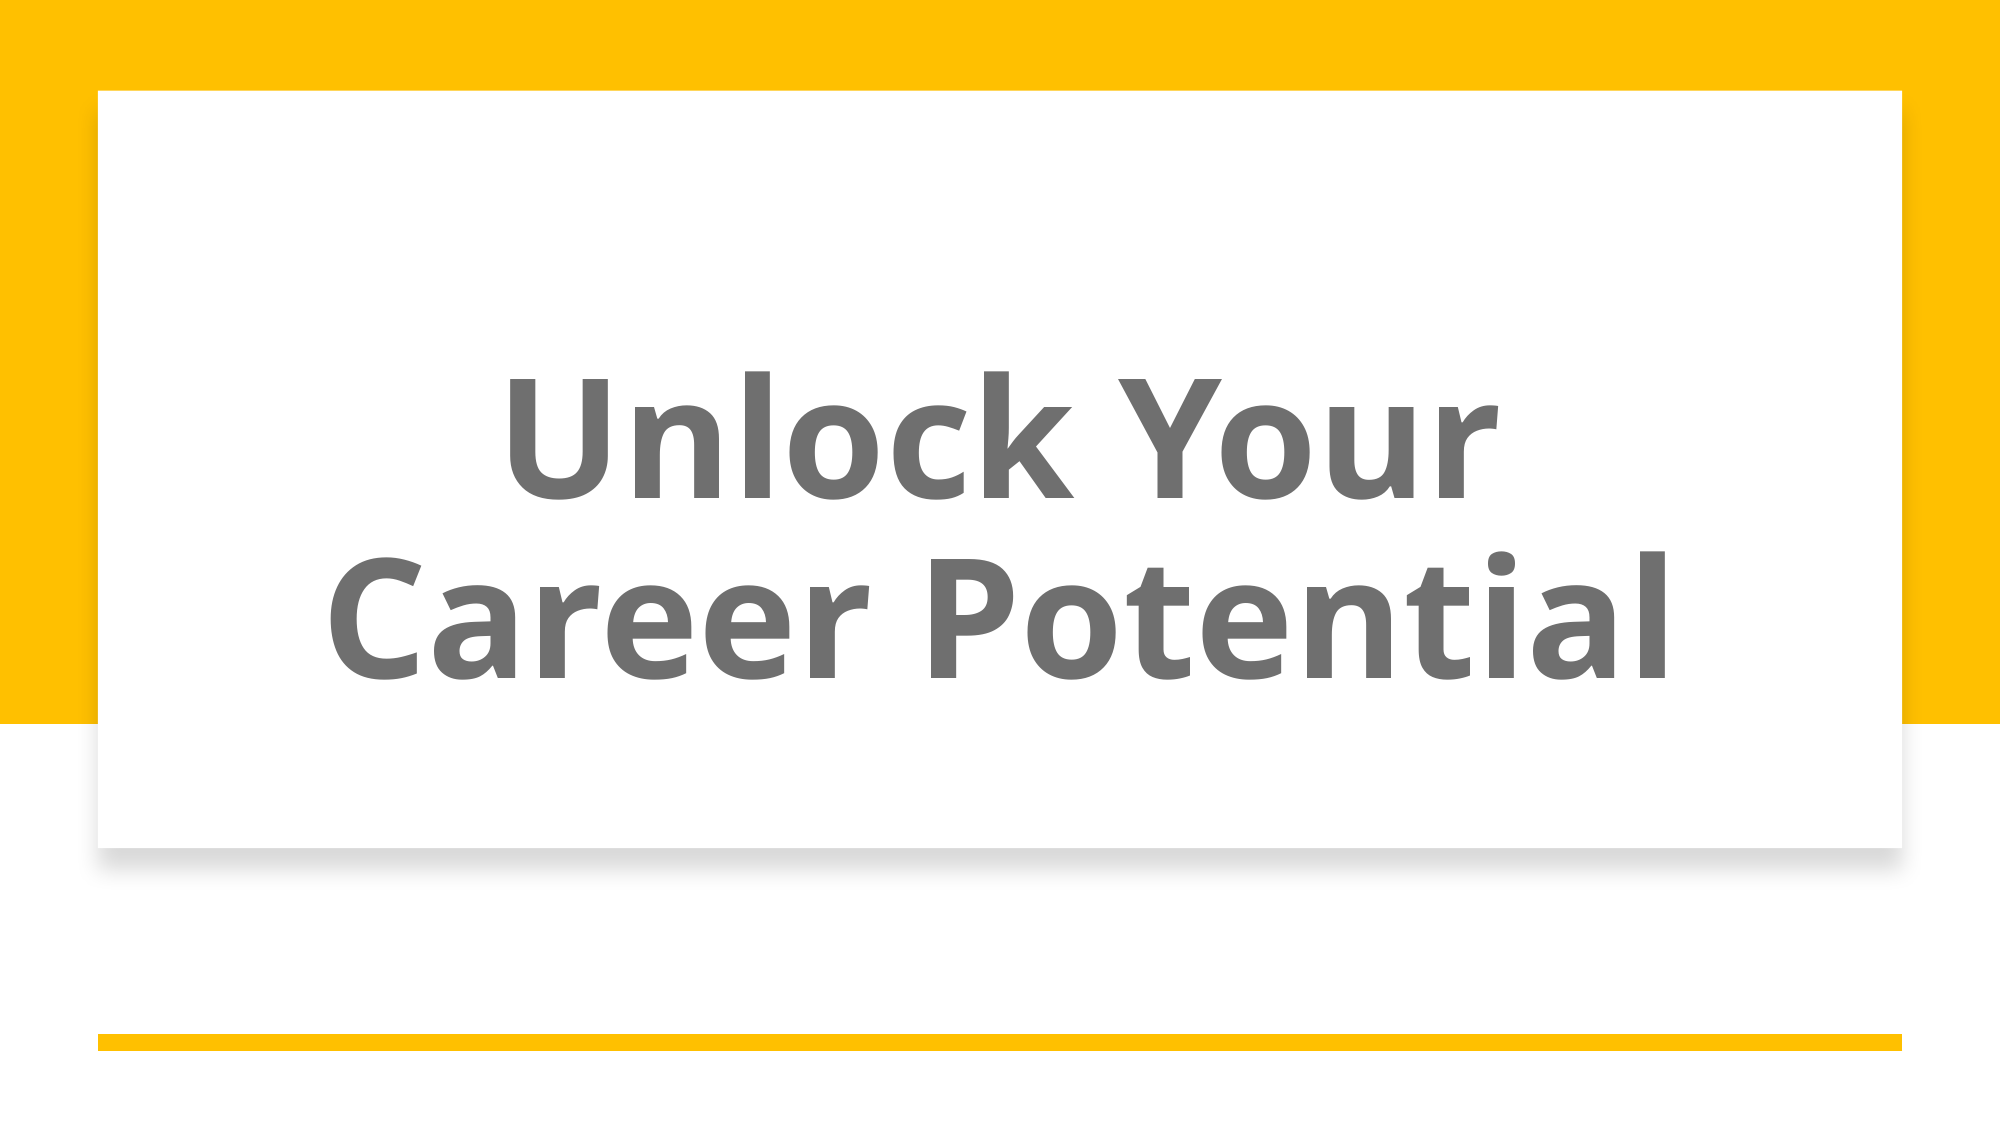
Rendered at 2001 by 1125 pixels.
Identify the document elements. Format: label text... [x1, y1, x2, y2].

text_box [0, 725, 2000, 1125]
text_box [0, 0, 2000, 725]
text_box [97, 89, 1903, 849]
title Unlock Your Career Potential [249, 320, 1750, 750]
